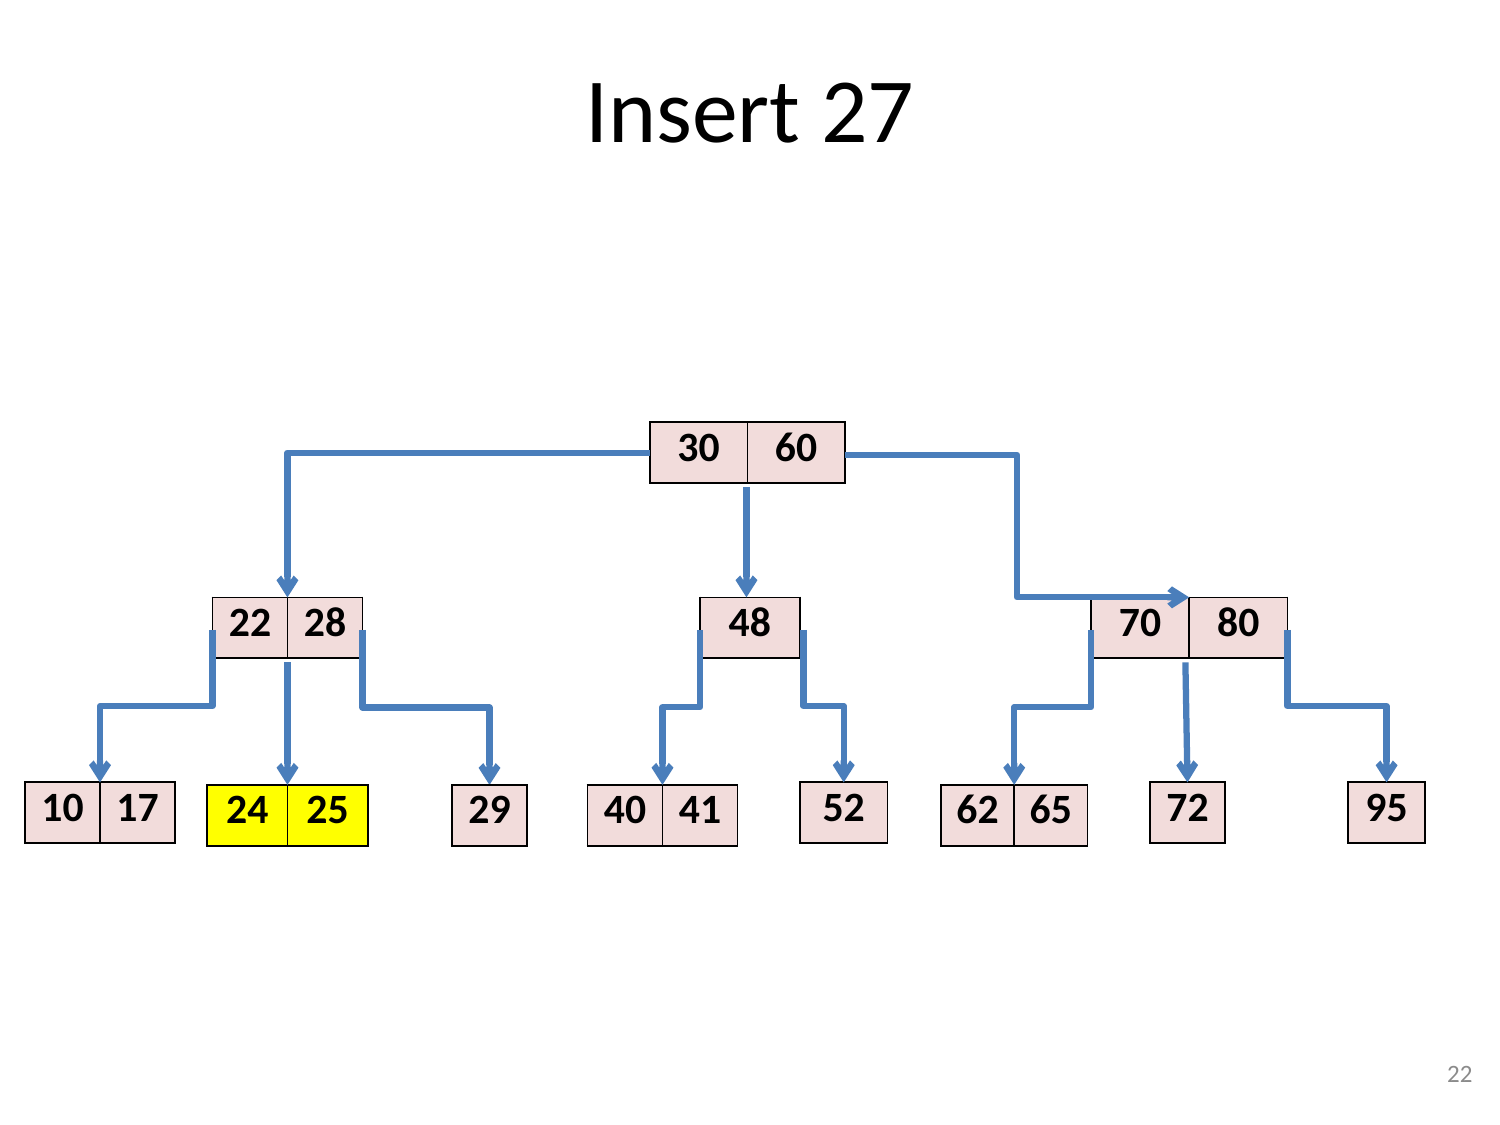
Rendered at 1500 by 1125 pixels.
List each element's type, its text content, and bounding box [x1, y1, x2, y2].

table_header 65 [1015, 794, 1087, 845]
table_header 28 [288, 606, 362, 657]
table_header 95 [1349, 783, 1424, 842]
title Insert 27 [75, 12, 1425, 200]
table_header 25 [288, 786, 367, 845]
table_header 10 [26, 783, 99, 842]
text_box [747, 685, 900, 727]
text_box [1287, 629, 1387, 783]
table_header 80 [1190, 598, 1287, 657]
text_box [844, 454, 1190, 598]
table_header 24 [208, 786, 287, 845]
table_header 60 [748, 423, 844, 482]
table_header 30 [651, 423, 747, 482]
table_header 40 [588, 786, 662, 845]
table_header 17 [101, 790, 174, 842]
table_header 70 [1092, 606, 1188, 657]
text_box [662, 629, 701, 786]
table_header 29 [453, 786, 526, 845]
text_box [287, 454, 651, 598]
table_header 52 [801, 783, 887, 842]
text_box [1013, 629, 1092, 786]
table_header 22 [213, 598, 287, 657]
table_header 48 [701, 598, 799, 657]
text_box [362, 629, 490, 786]
slide_number 22 [1137, 1042, 1488, 1103]
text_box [99, 629, 213, 783]
table_header 62 [942, 786, 1013, 845]
table_header 41 [663, 786, 737, 845]
table_header 72 [1151, 783, 1224, 842]
